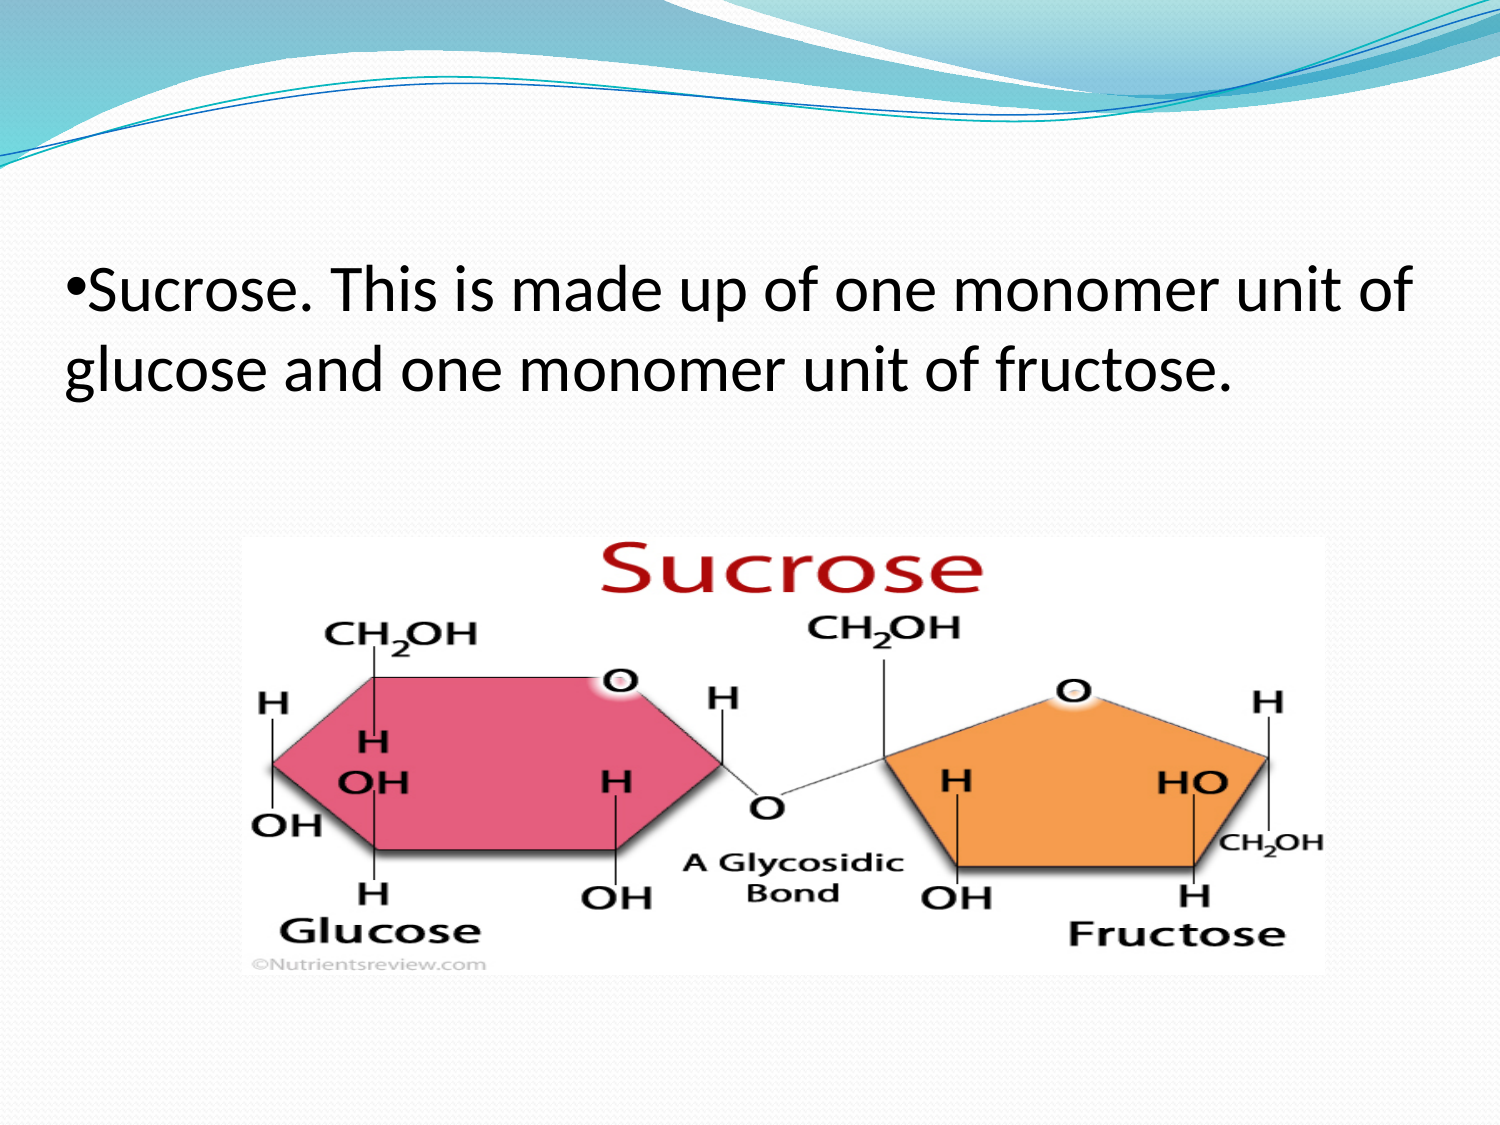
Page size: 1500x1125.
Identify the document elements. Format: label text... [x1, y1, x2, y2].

text_box Sucrose. This is made up of one monomer unit of glucose and one monomer unit of fructose. [49, 237, 1475, 503]
picture [241, 537, 1326, 976]
